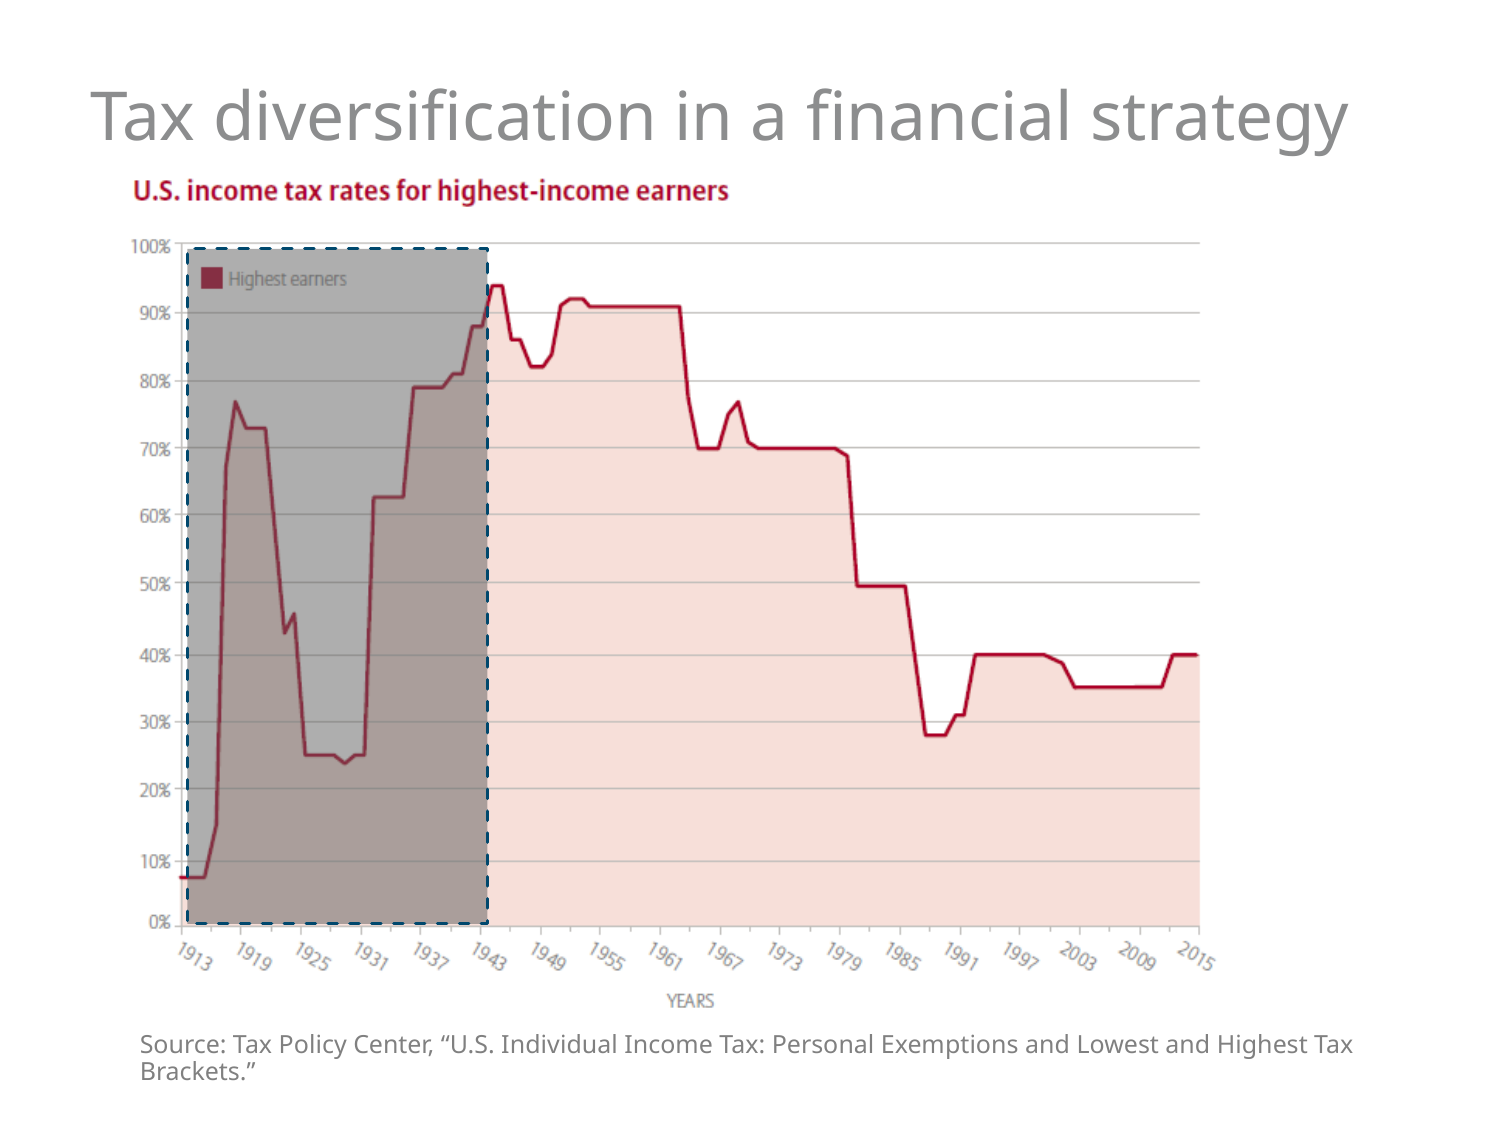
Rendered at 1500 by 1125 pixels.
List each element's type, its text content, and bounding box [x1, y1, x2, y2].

picture [62, 145, 1451, 1026]
text_box Source: Tax Policy Center, “U.S. Individual Income Tax: Personal Exemptions and Lowest and Highest Tax Brackets.” [125, 1033, 1375, 1075]
title Tax diversification in a financial strategy [75, 75, 1425, 144]
